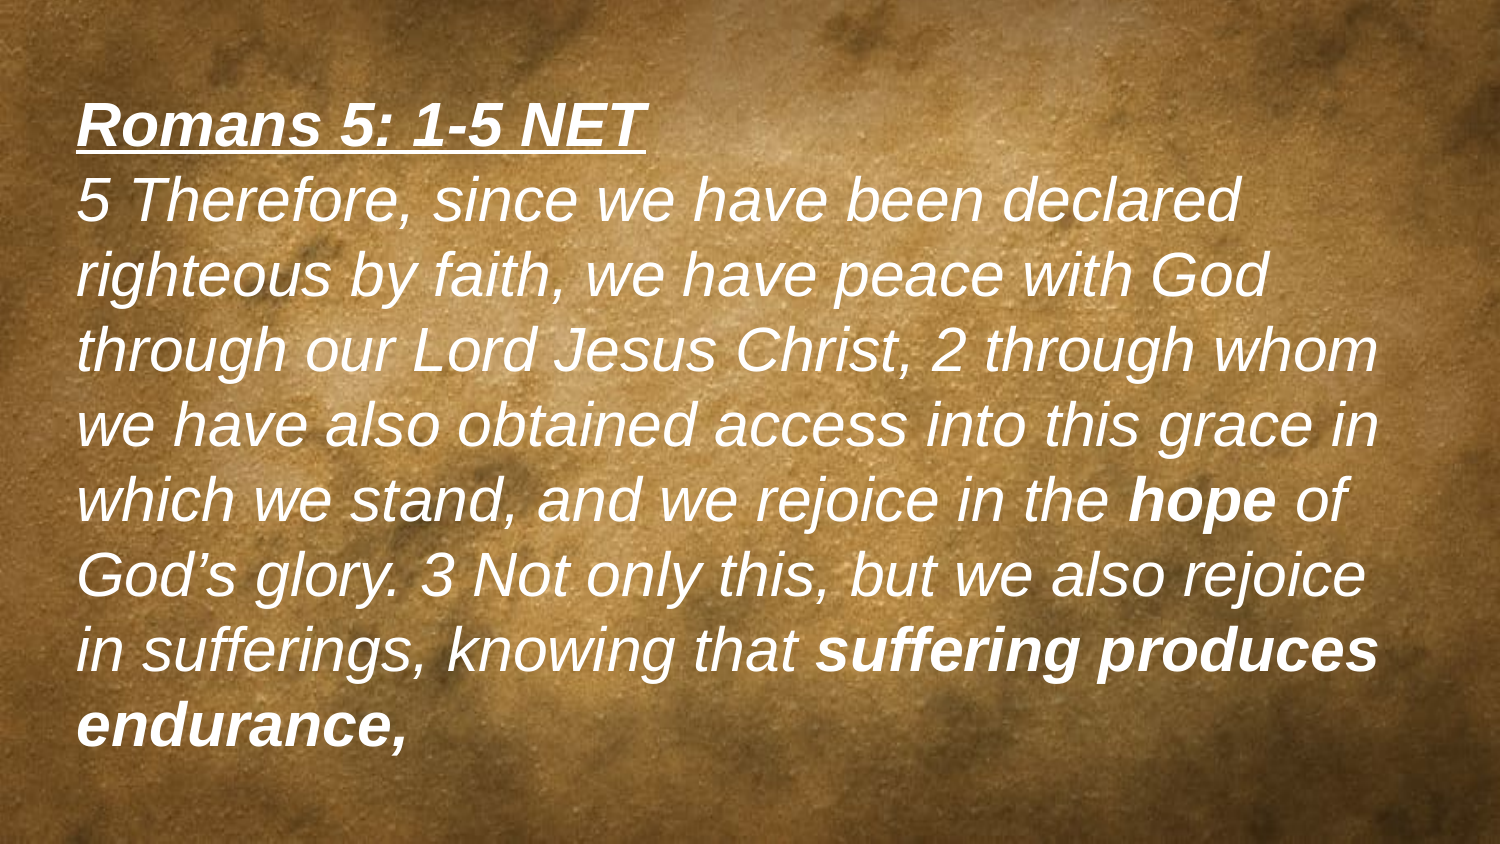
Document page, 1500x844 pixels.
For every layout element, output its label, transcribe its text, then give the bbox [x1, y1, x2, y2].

text_box Romans 5: 1-5 NET 5 Therefore, since we have been declared righteous by faith, we have peace with God through our Lord Jesus Christ, 2 through whom we have also obtained access into this grace in which we stand, and we rejoice in the hope of God’s glory. 3 Not only this, but we also rejoice in sufferings, knowing that suffering produces endurance, [61, 69, 1442, 562]
picture [0, 0, 1500, 844]
